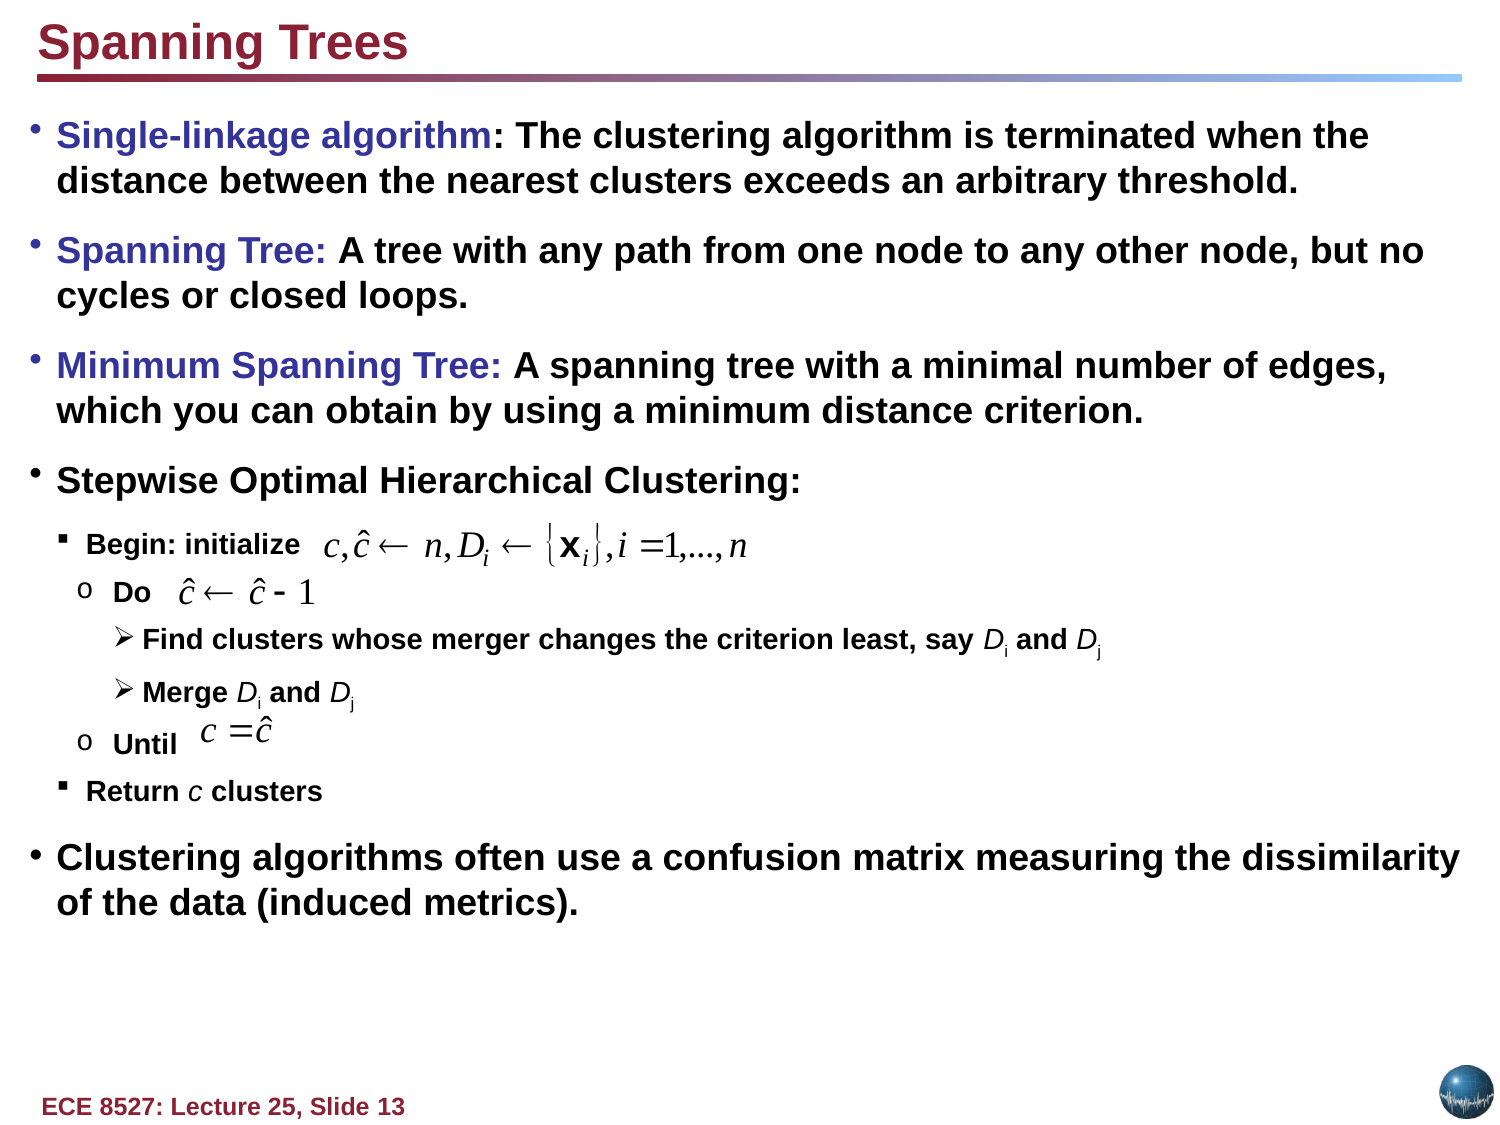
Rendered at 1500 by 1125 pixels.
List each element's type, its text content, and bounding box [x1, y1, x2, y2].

text_box Spanning Trees [37, 9, 1163, 70]
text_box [196, 711, 277, 750]
text_box Single-linkage algorithm: The clustering algorithm is terminated when the distance between the nearest clusters exceeds an arbitrary threshold. Spanning Tree: A tree with any path from one node to any other node, but no cycles or closed loops. Minimum Spanning Tree: A spanning tree with a minimal number of edges, which you can obtain by using a minimum distance criterion. Stepwise Optimal Hierarchical Clustering: Begin: initialize Do Find clusters whose merger changes the criterion least, say Di and Dj Merge Di and Dj Until Return c clusters Clustering algorithms often use a confusion matrix measuring the dissimilarity of the data (induced metrics). [29, 110, 1463, 1106]
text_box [320, 523, 752, 572]
picture [1439, 1065, 1494, 1119]
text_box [175, 573, 318, 612]
